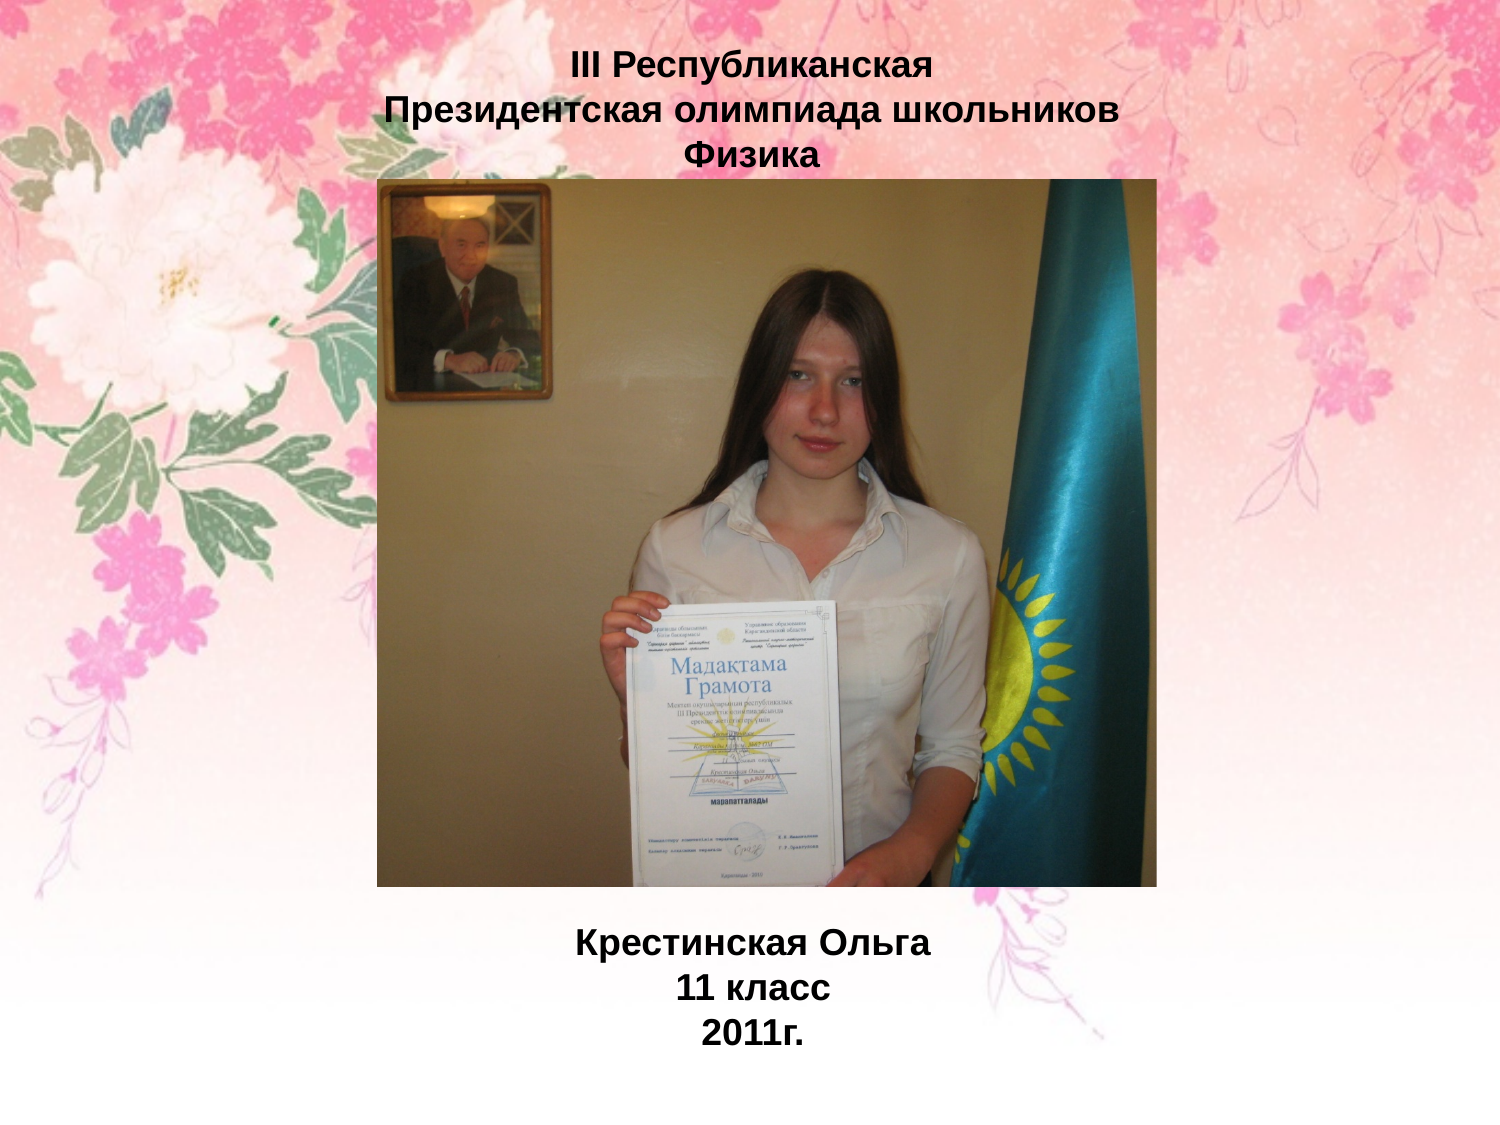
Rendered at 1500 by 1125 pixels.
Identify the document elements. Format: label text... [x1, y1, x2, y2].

text_box Крестинская Ольга 11 класс 2011г. [560, 910, 946, 1061]
text_box III Республиканская Президентская олимпиада школьников Физика [368, 32, 1135, 183]
picture [0, 0, 1500, 1125]
